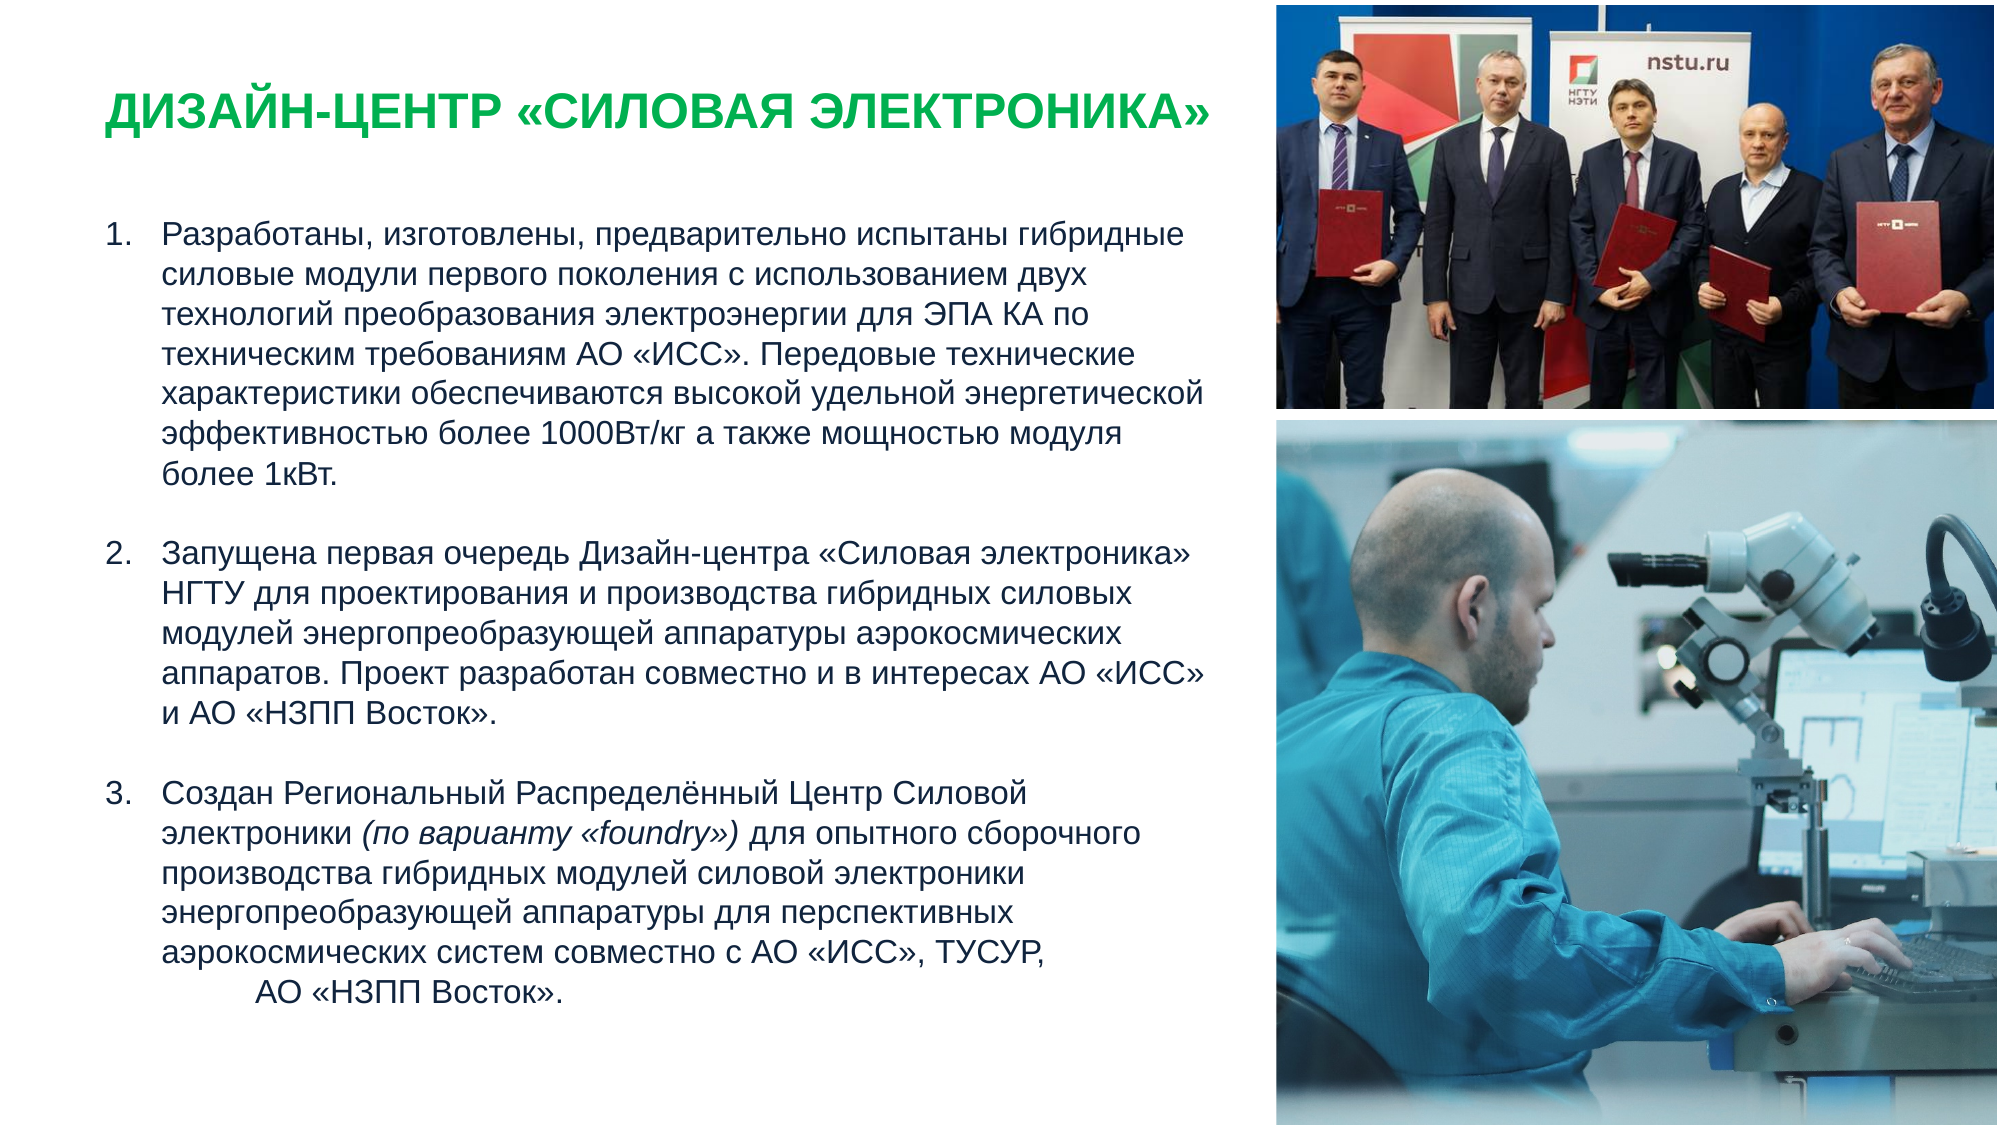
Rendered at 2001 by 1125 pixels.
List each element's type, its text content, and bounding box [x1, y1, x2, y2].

picture [1276, 420, 1998, 1125]
picture [1276, 5, 1994, 410]
text_box ДИЗАЙН-ЦЕНТР «СИЛОВАЯ ЭЛЕКТРОНИКА» [90, 78, 1271, 147]
text_box Разработаны, изготовлены, предварительно испытаны гибридные силовые модули первого поколения с использованием двух технологий преобразования электроэнергии для ЭПА КА по техническим требованиям АО «ИСС». Передовые технические характеристики обеспечиваются высокой удельной энергетической эффективностью более 1000Вт/кг а также мощностью модуля более 1кВт. Запущена первая очередь Дизайн-центра «Силовая электроника» НГТУ для проектирования и производства гибридных силовых модулей энергопреобразующей аппаратуры аэрокосмических аппаратов. Проект разработан совместно и в интересах АО «ИСС» и АО «НЗПП Восток». Создан Региональный Распределённый Центр Силовой электроники (по варианту «foundry») для опытного сборочного производства гибридных модулей силовой электроники энергопреобразующей аппаратуры для перспективных аэрокосмических систем совместно с АО «ИСС», ТУСУР, АО «НЗПП Восток». [90, 204, 1237, 1058]
